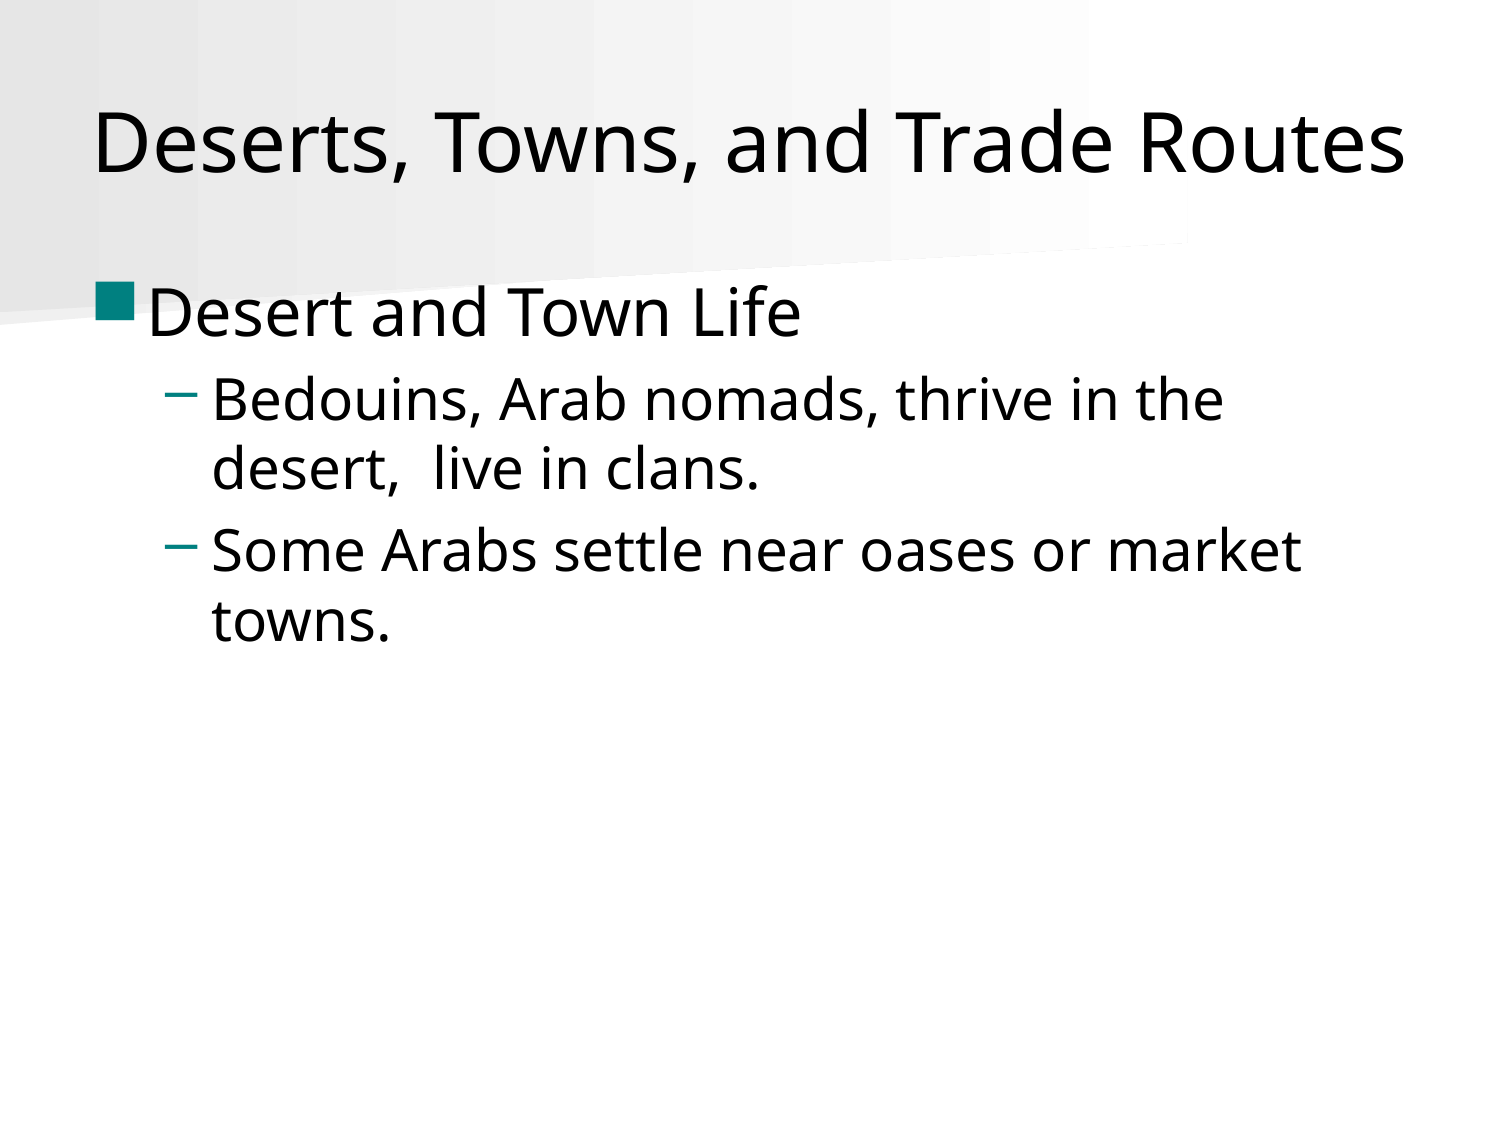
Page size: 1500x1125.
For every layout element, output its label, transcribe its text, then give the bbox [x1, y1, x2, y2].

title Deserts, Towns, and Trade Routes [74, 44, 1426, 233]
list Desert and Town Life Bedouins, Arab nomads, thrive in the desert, live in clans. Some Arabs settle near oases or market towns. [74, 262, 1426, 1001]
